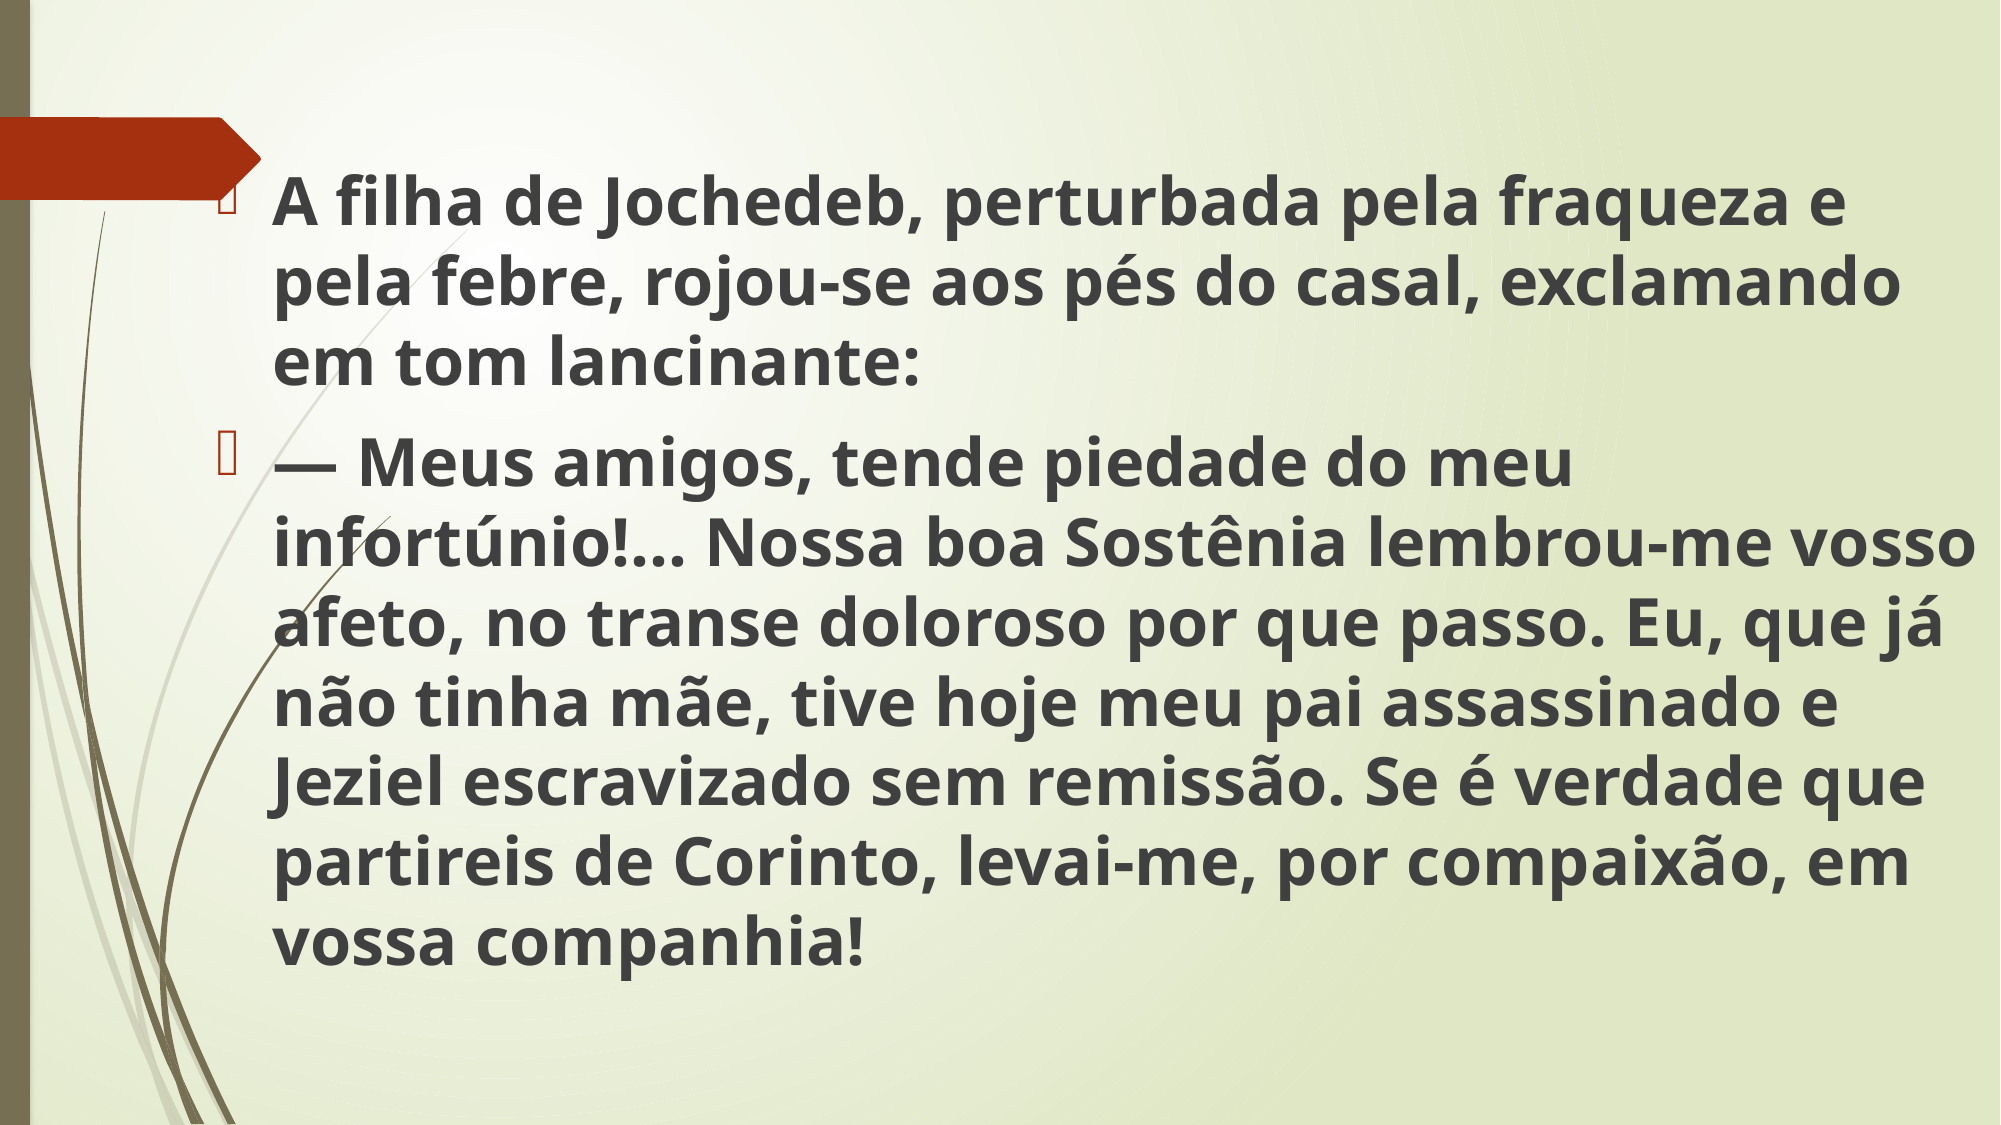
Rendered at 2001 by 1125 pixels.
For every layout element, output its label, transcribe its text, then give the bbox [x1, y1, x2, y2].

list A filha de Jochedeb, perturbada pela fraqueza e pela febre, rojou-se aos pés do casal, exclamando em tom lancinante: — Meus amigos, tende piedade do meu infortúnio!... Nossa boa Sostênia lembrou-me vosso afeto, no transe doloroso por que passo. Eu, que já não tinha mãe, tive hoje meu pai assassinado e Jeziel escravizado sem remissão. Se é verdade que partireis de Corinto, levai-me, por compaixão, em vossa companhia! [201, 0, 2000, 1125]
